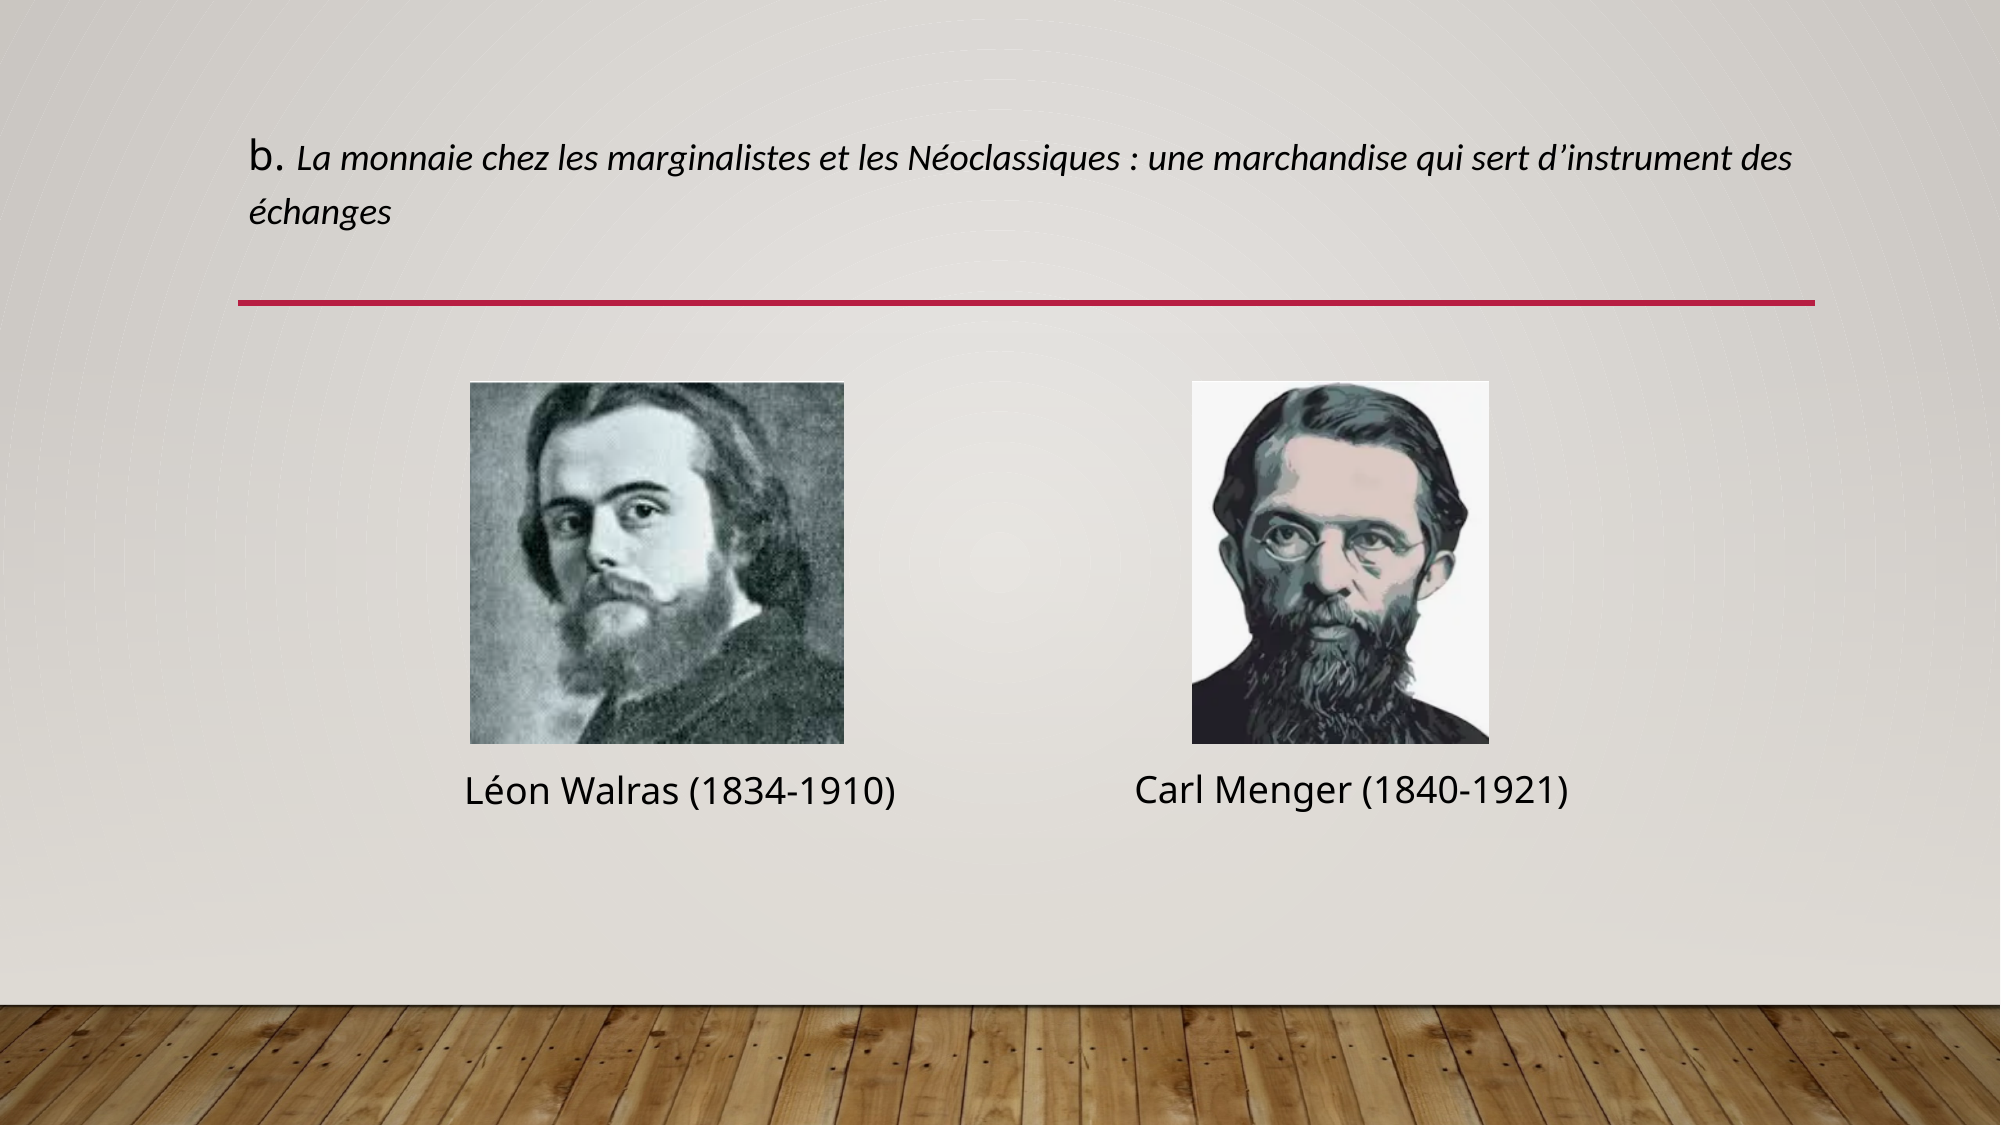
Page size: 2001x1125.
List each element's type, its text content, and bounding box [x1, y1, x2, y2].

picture [0, 1005, 2000, 1125]
text_box Carl Menger (1840-1921) [1119, 758, 1584, 819]
list b. La monnaie chez les marginalistes et les Néoclassiques : une marchandise qui sert d’instrument des échanges [233, 110, 1814, 897]
picture [1191, 380, 1490, 744]
text_box Léon Walras (1834-1910) [449, 759, 911, 820]
picture [470, 380, 844, 744]
